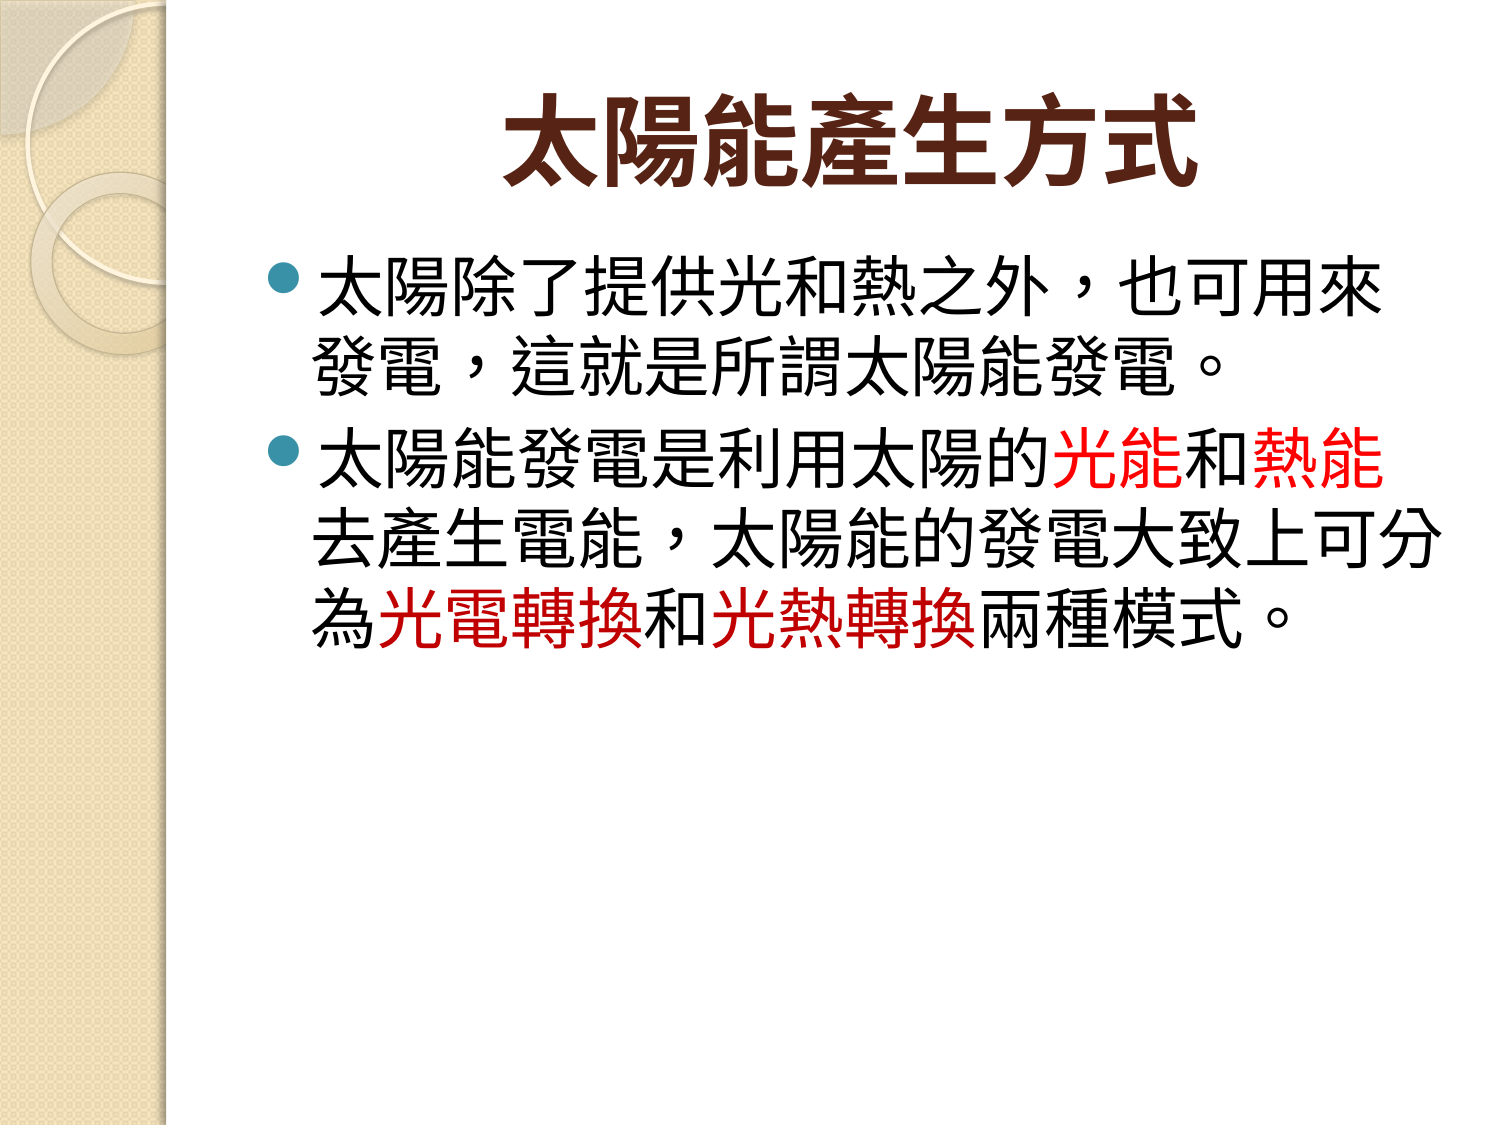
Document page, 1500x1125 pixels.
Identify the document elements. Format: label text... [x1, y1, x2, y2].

title 太陽能產生方式 [235, 45, 1466, 233]
list 太陽除了提供光和熱之外，也可用來發電，這就是所謂太陽能發電。 太陽能發電是利用太陽的光能和熱能去產生電能，太陽能的發電大致上可分為光電轉換和光熱轉換兩種模式。 [235, 237, 1466, 1025]
